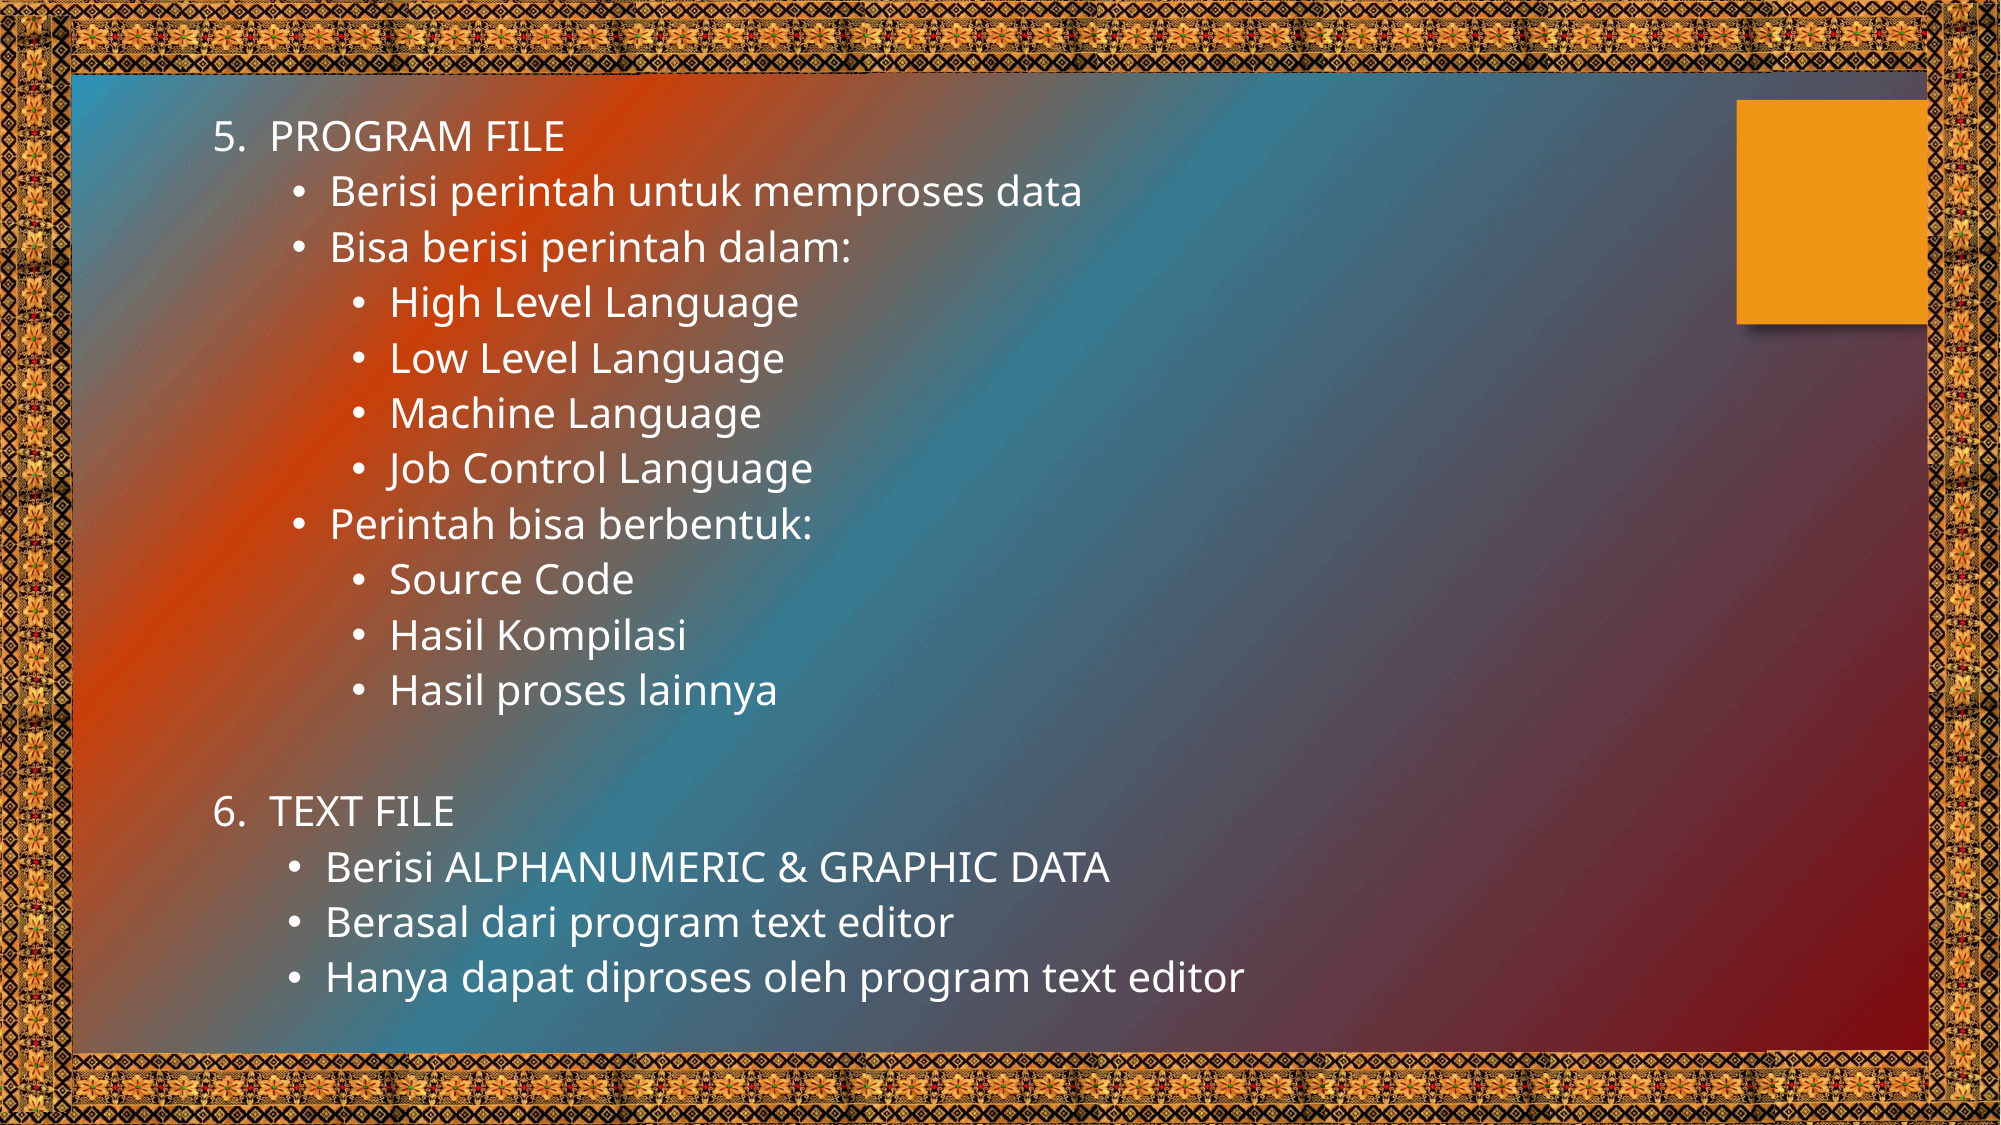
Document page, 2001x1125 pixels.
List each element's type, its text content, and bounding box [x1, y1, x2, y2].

list 5. PROGRAM FILE Berisi perintah untuk memproses data Bisa berisi perintah dalam: High Level Language Low Level Language Machine Language Job Control Language Perintah bisa berbentuk: Source Code Hasil Kompilasi Hasil proses lainnya 6. TEXT FILE Berisi ALPHANUMERIC & GRAPHIC DATA Berasal dari program text editor Hanya dapat diproses oleh program text editor [197, 108, 1856, 782]
picture [0, 0, 2001, 1125]
